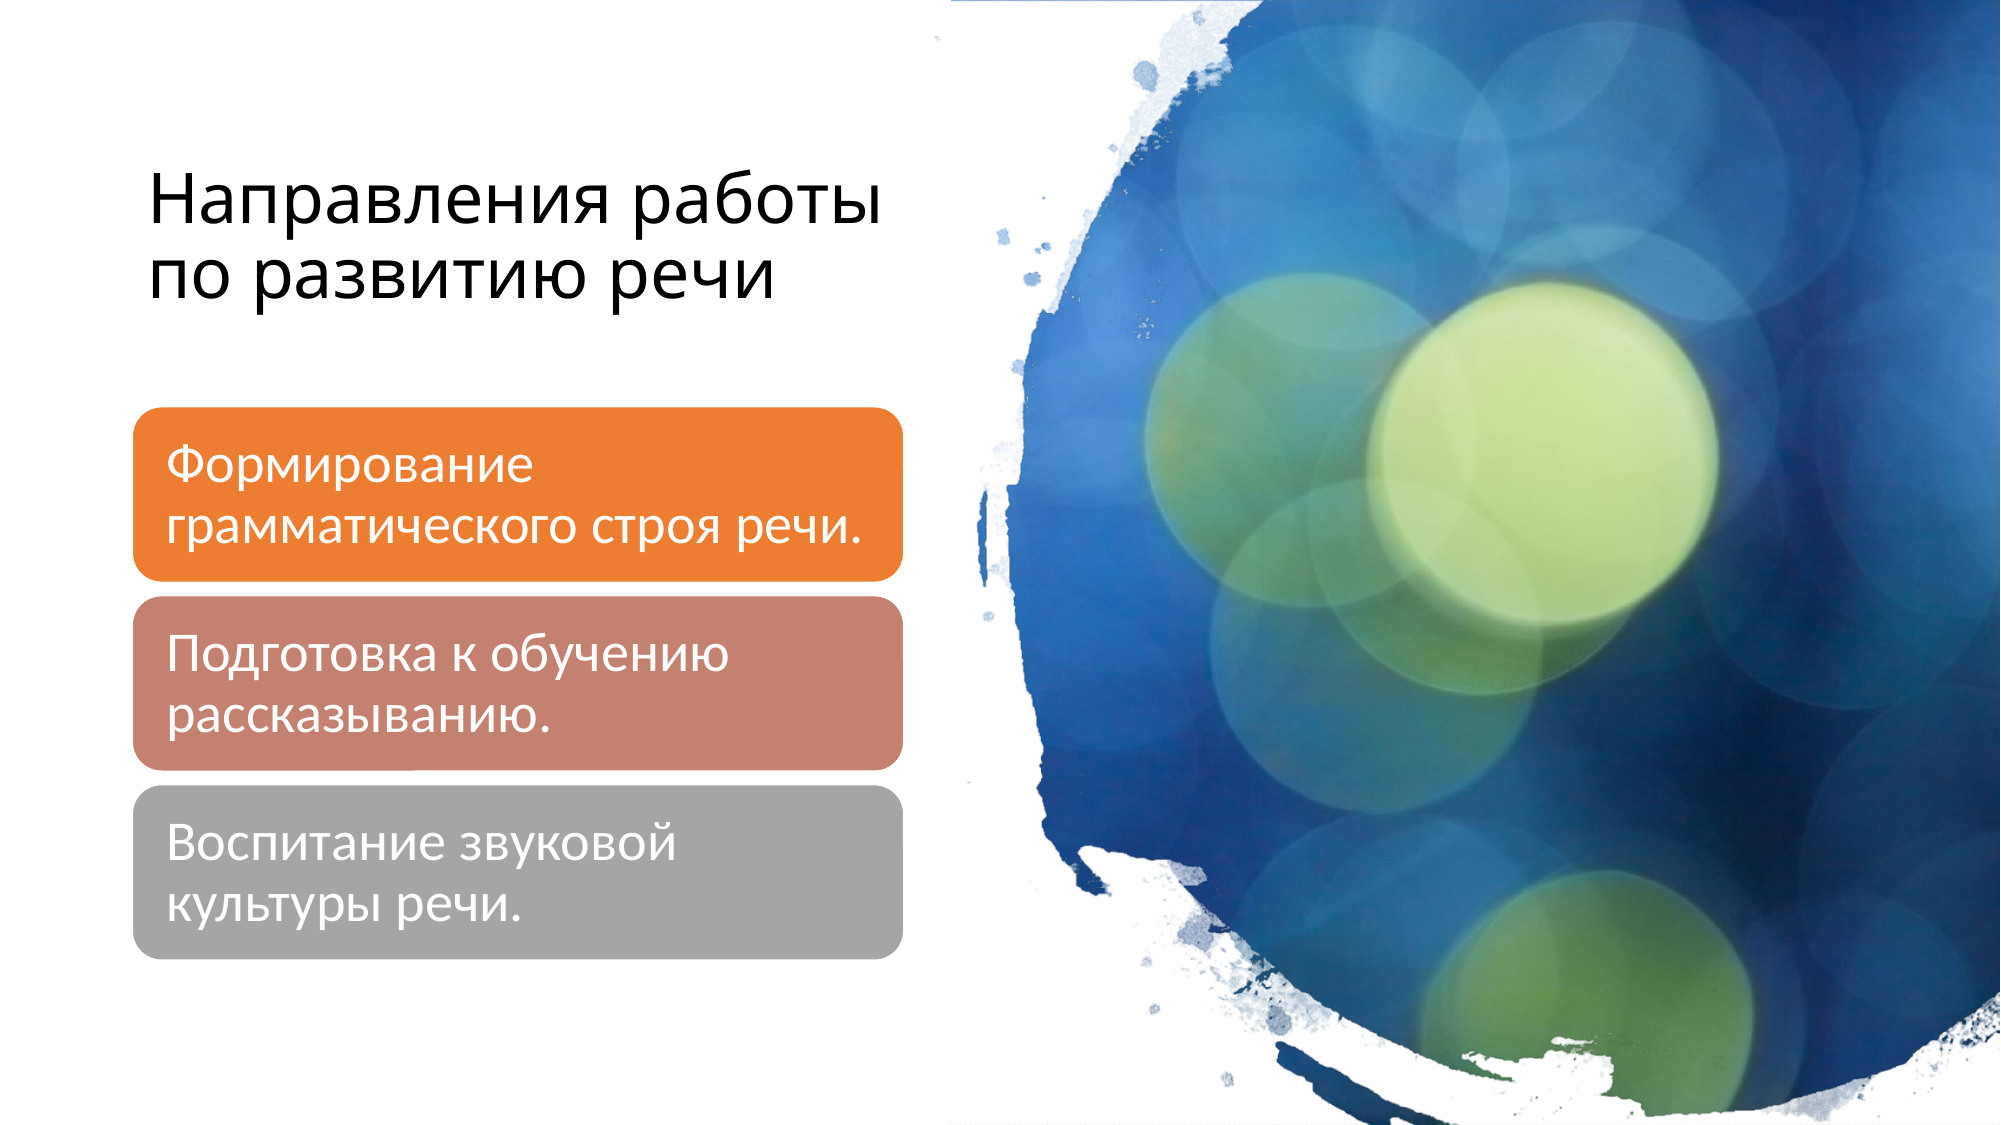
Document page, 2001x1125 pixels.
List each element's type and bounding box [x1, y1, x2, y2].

list [131, 372, 905, 995]
picture [0, 0, 2000, 1125]
